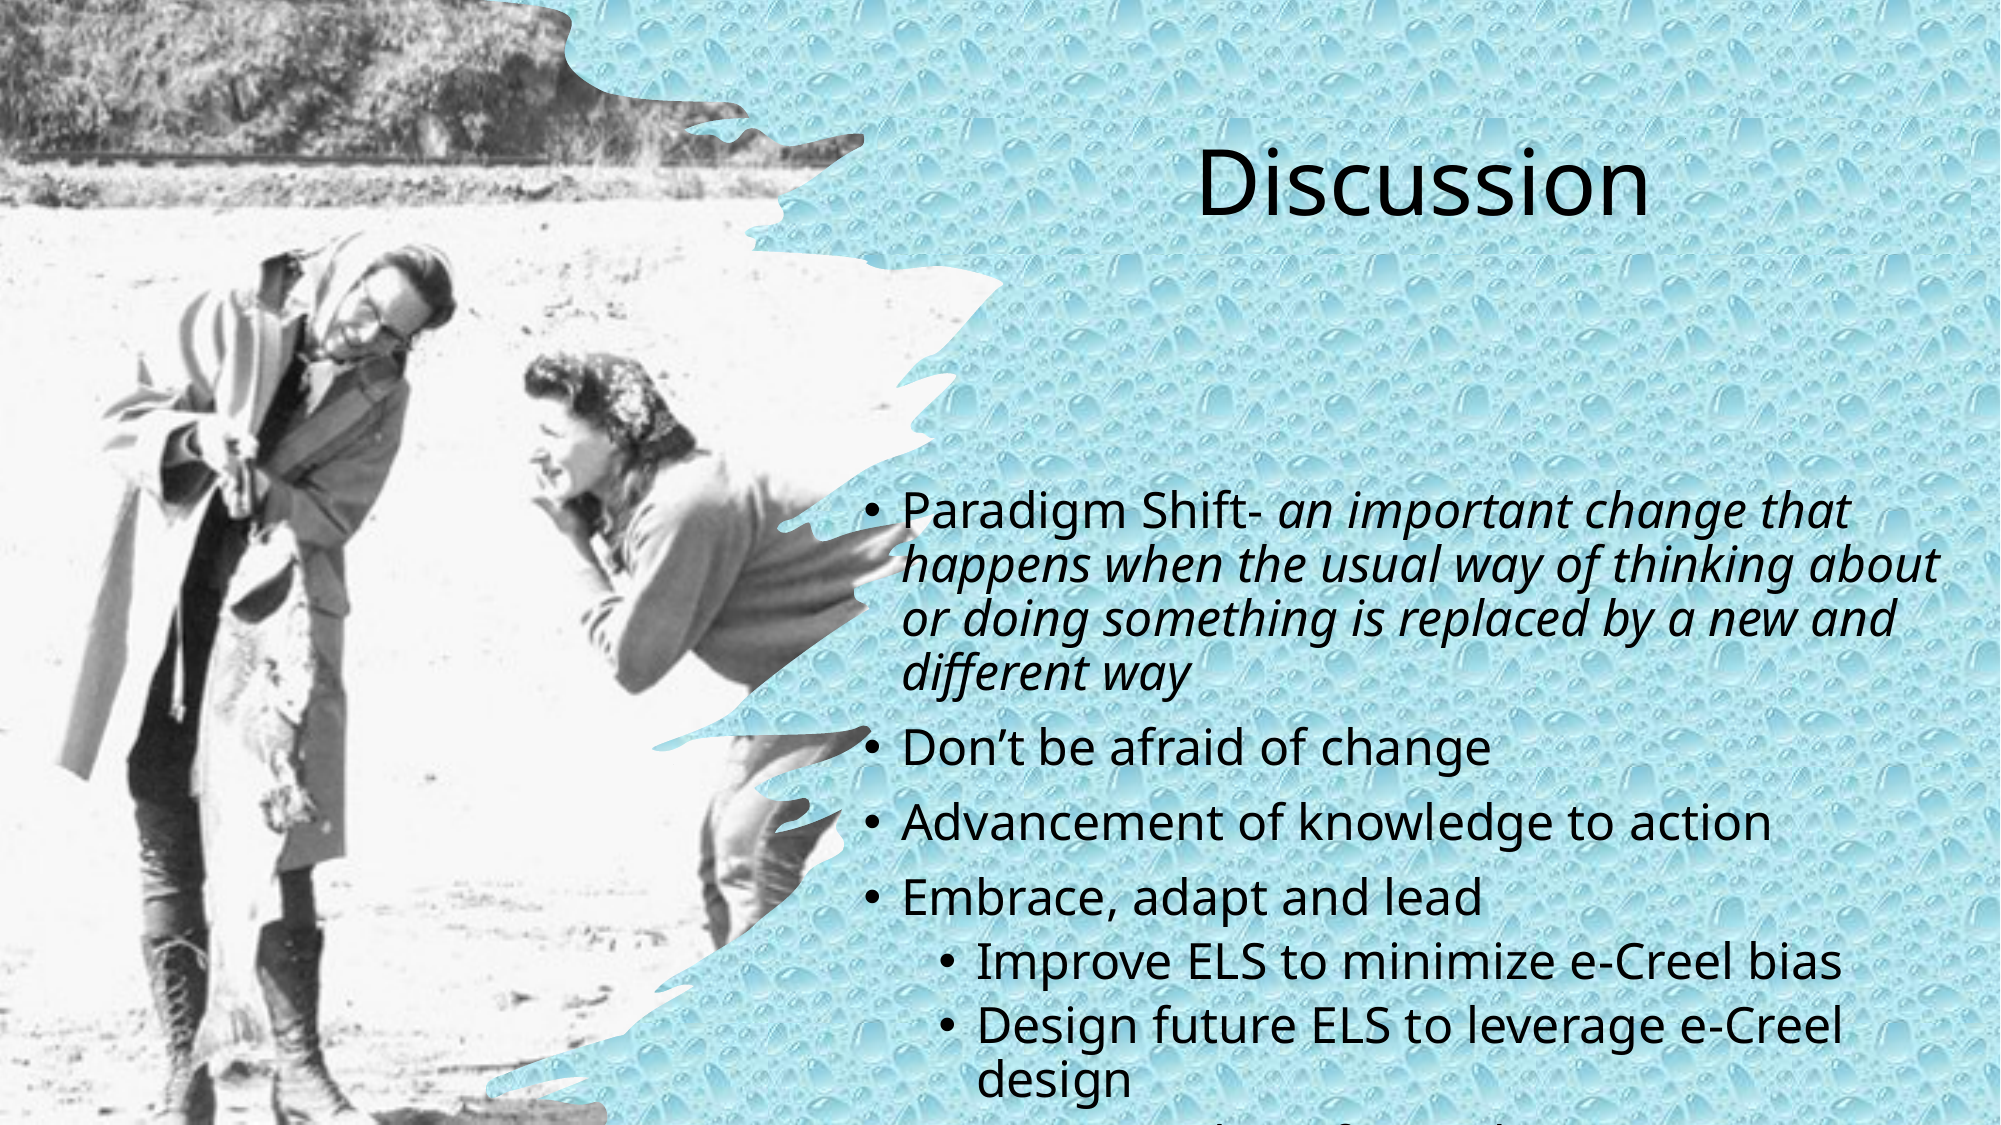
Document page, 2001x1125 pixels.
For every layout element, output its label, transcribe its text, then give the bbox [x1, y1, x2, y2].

picture [0, 0, 1004, 1125]
list Paradigm Shift- an important change that happens when the usual way of thinking about or doing something is replaced by a new and different way Don’t be afraid of change Advancement of knowledge to action Embrace, adapt and lead Improve ELS to minimize e-Creel bias Design future ELS to leverage e-Creel design Maximize benefits and minimize extirpation risk [1004, 477, 2000, 1079]
text_box [1004, 0, 2000, 477]
text_box [1004, 1079, 2000, 1125]
title Discussion [1004, 118, 1971, 254]
